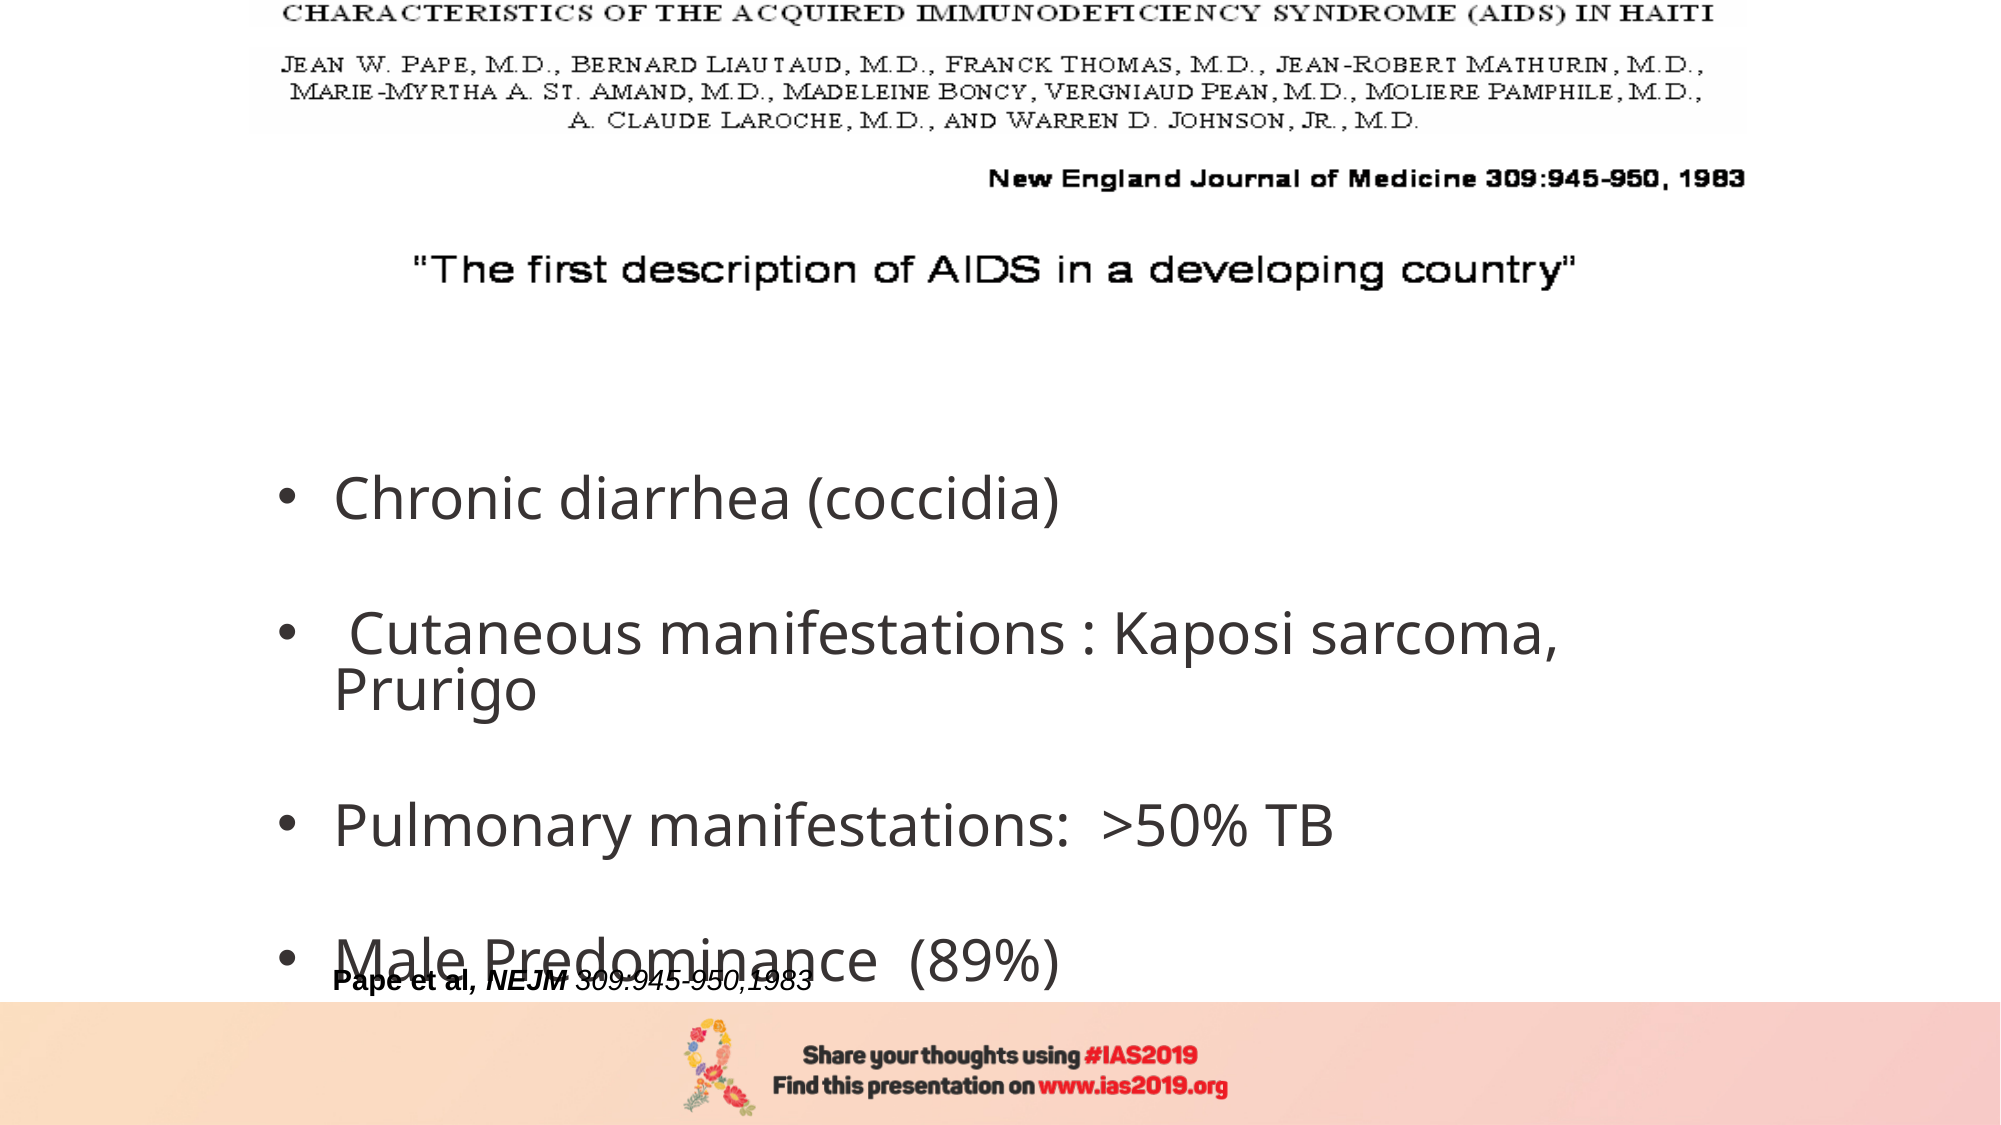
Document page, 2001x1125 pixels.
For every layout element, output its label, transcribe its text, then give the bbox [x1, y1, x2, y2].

text_box Pape et al, NEJM 309:945-950,1983 [317, 954, 881, 1049]
picture [0, 1002, 2001, 1125]
picture [249, 0, 1751, 351]
text_box [337, 1074, 1750, 1118]
list Chronic diarrhea (coccidia) Cutaneous manifestations : Kaposi sarcoma, Prurigo Pulmonary manifestations: >50% TB Male Predominance (89%) [262, 360, 1713, 1025]
